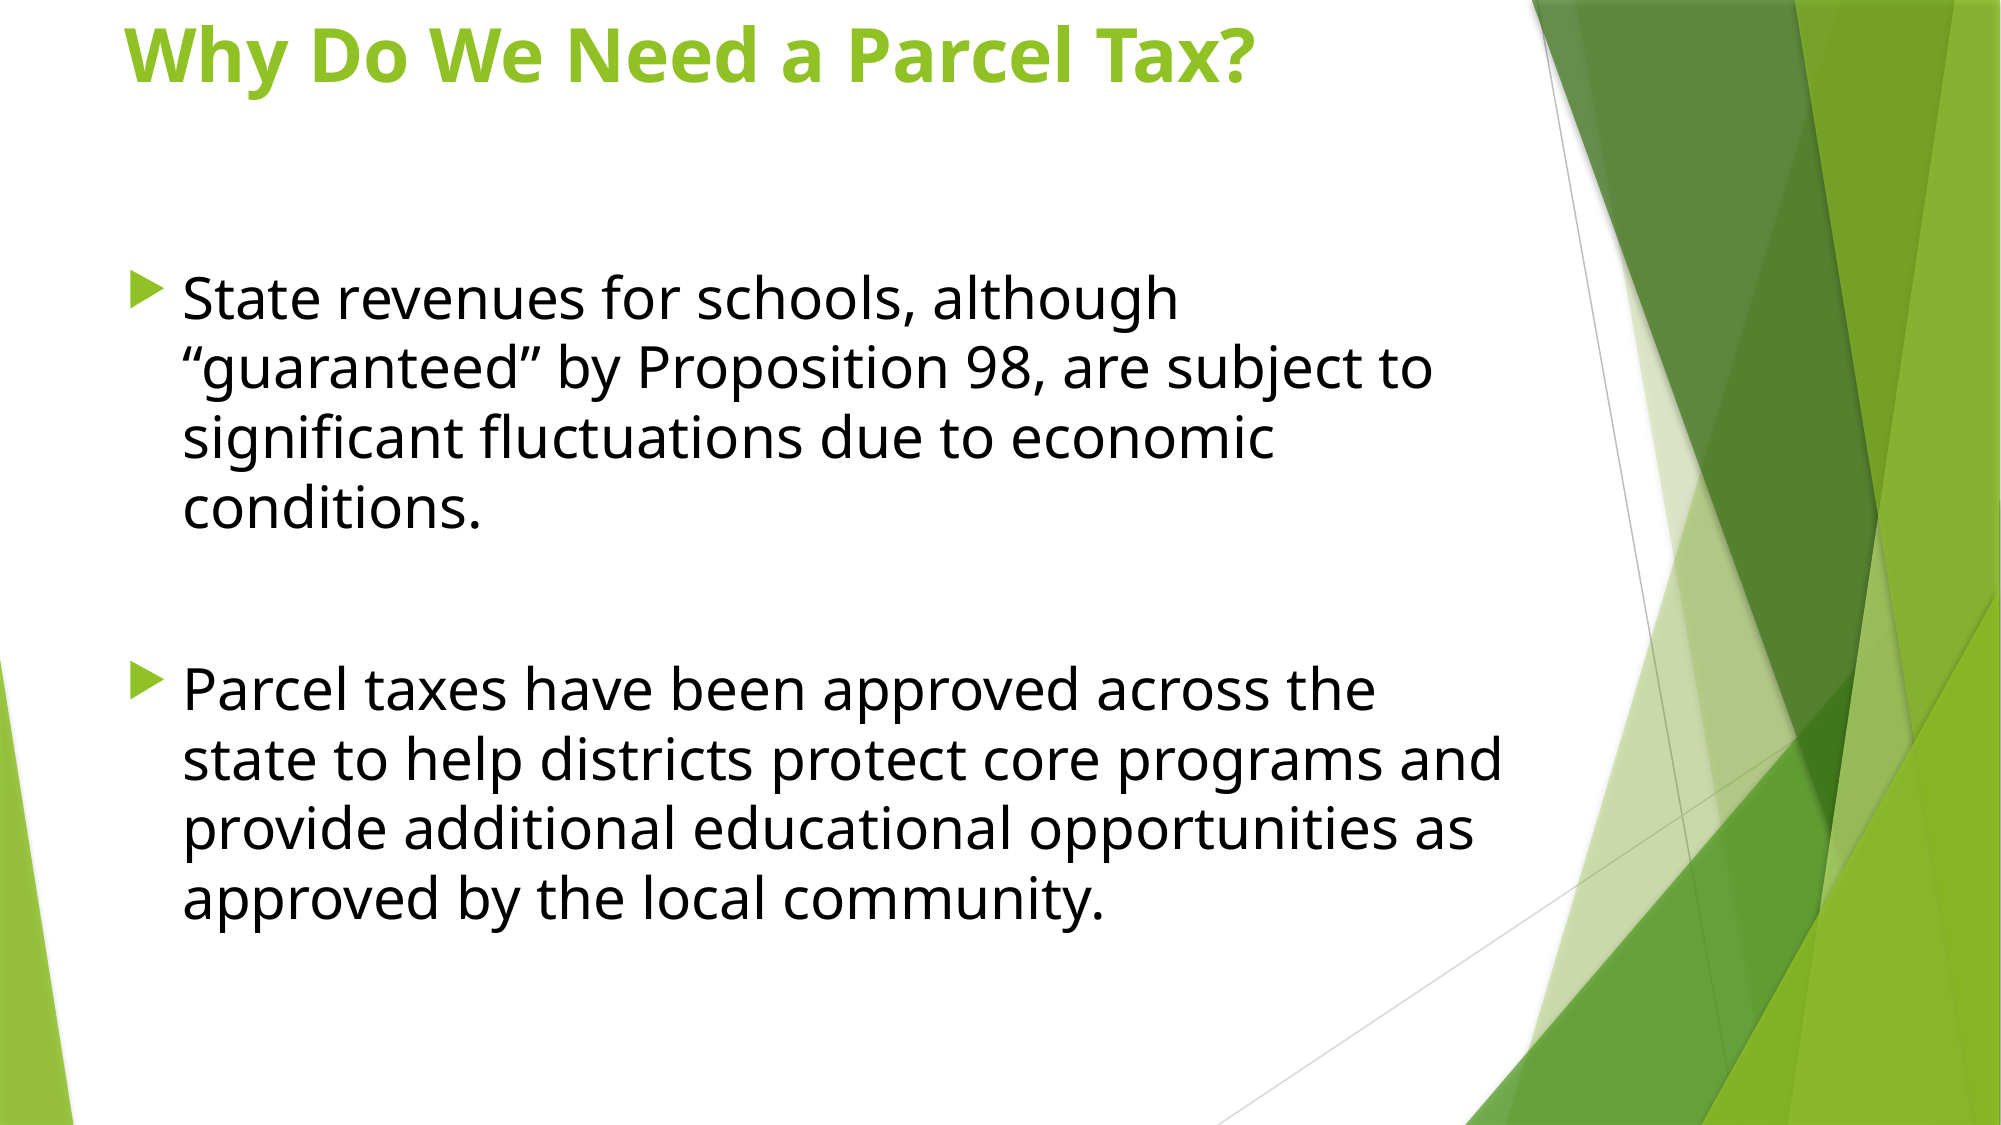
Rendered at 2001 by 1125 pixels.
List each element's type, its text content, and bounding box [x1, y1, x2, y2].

title Why Do We Need a Parcel Tax? [109, 0, 1520, 217]
list State revenues for schools, although “guaranteed” by Proposition 98, are subject to significant fluctuations due to economic conditions. Parcel taxes have been approved across the state to help districts protect core programs and provide additional educational opportunities as approved by the local community. [111, 253, 1522, 992]
